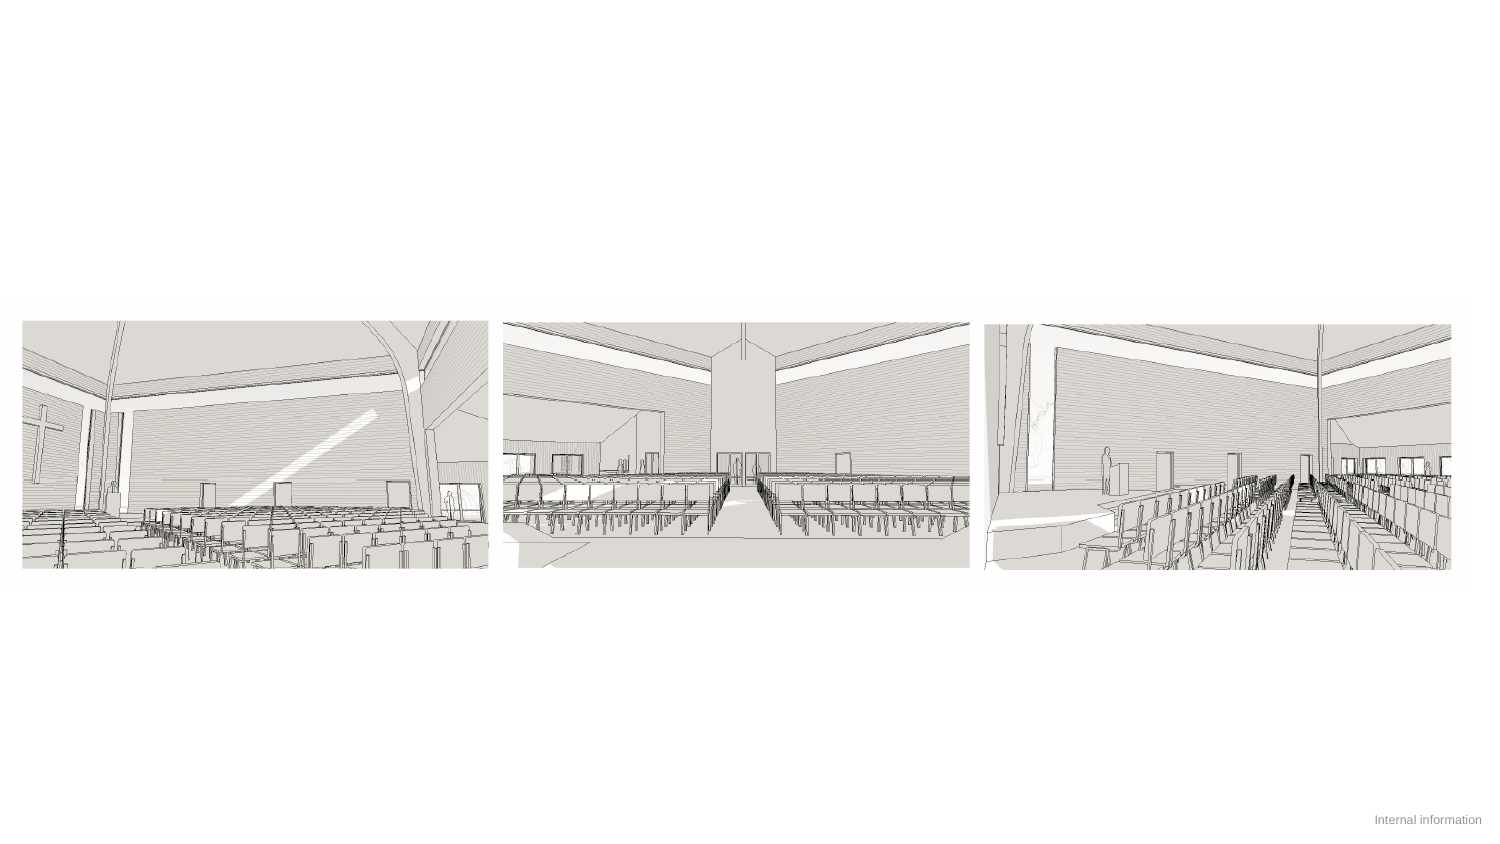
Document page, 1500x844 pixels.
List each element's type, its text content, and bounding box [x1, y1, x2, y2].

picture [0, 302, 1471, 592]
footer Internal information [773, 811, 1483, 827]
